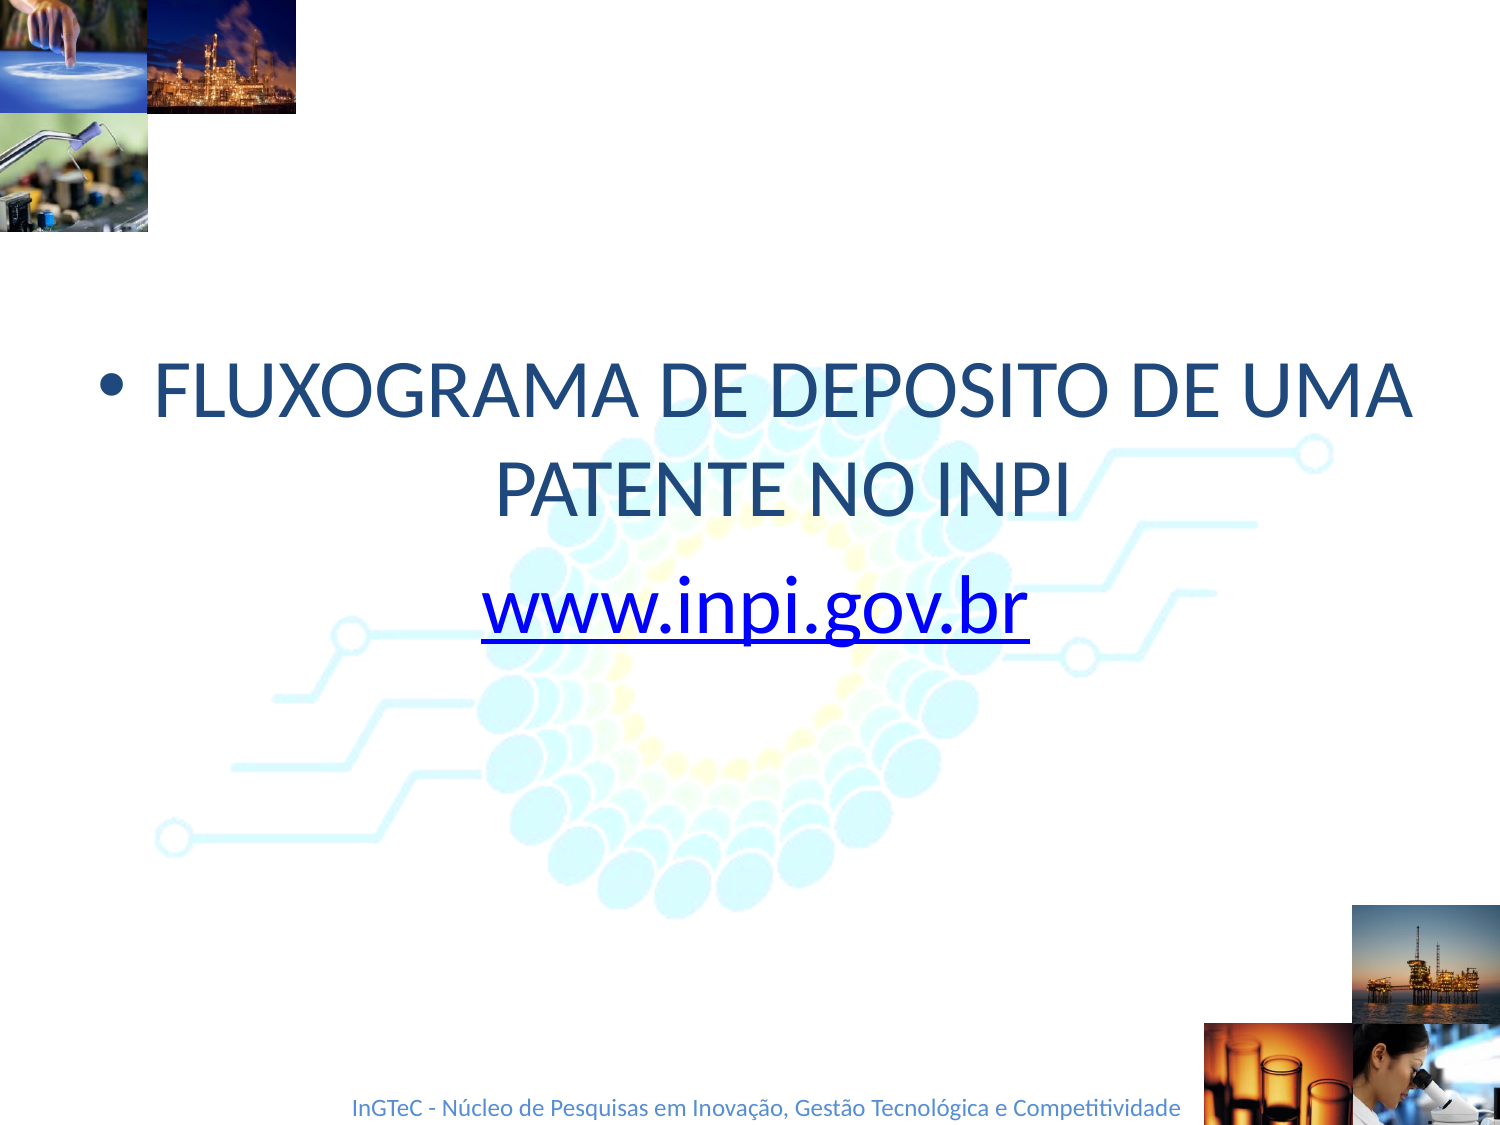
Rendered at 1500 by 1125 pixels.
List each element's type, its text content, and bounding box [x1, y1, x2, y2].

picture [0, 0, 296, 232]
list FLUXOGRAMA DE DEPOSITO DE UMA PATENTE NO INPI www.inpi.gov.br [53, 326, 1459, 1071]
picture [1204, 905, 1500, 1125]
